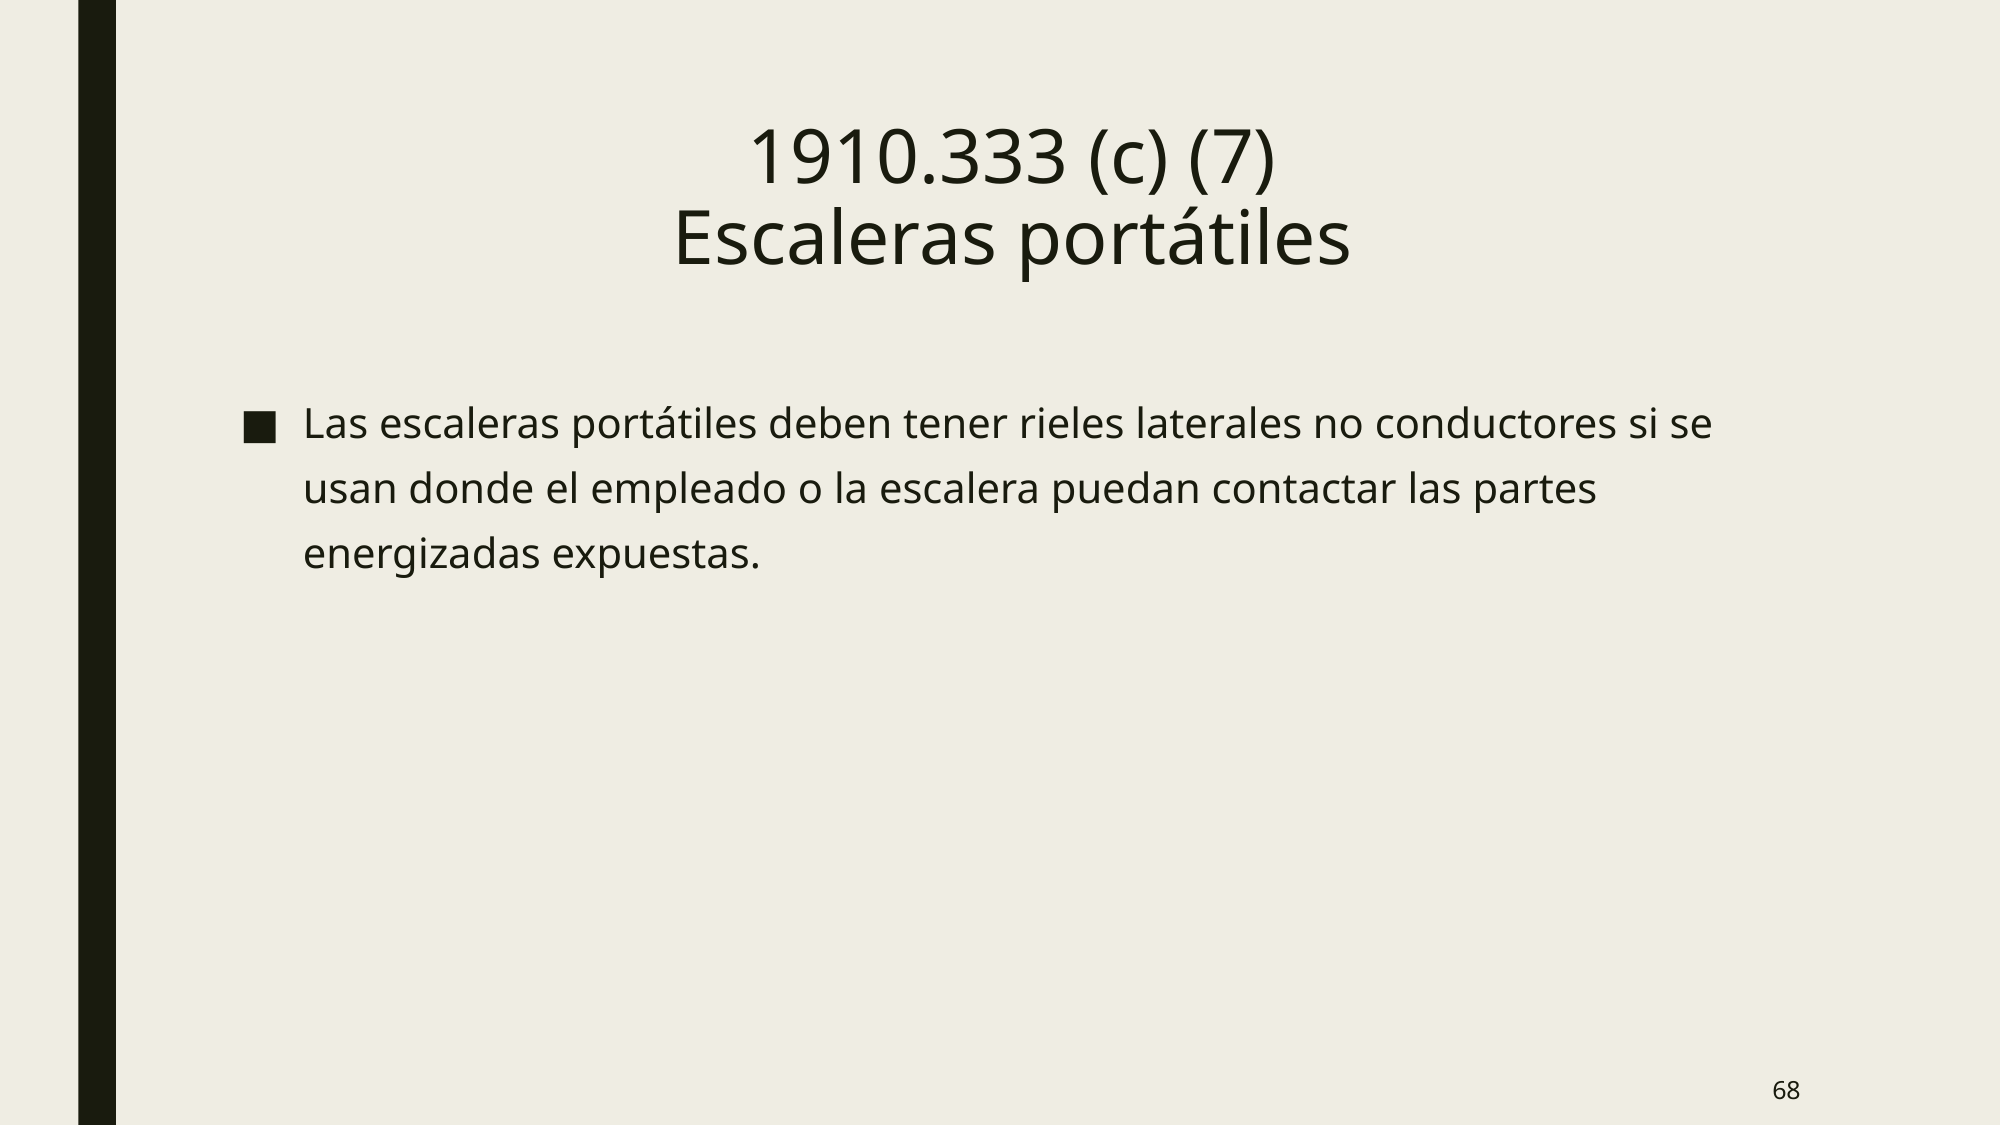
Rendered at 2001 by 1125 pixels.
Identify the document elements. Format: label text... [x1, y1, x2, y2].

list Las escaleras portátiles deben tener rieles laterales no conductores si se usan donde el empleado o la escalera puedan contactar las partes energizadas expuestas. [225, 375, 1800, 963]
slide_number 68 [1553, 1058, 1816, 1125]
title 1910.333 (c) (7) Escaleras portátiles [225, 112, 1800, 357]
